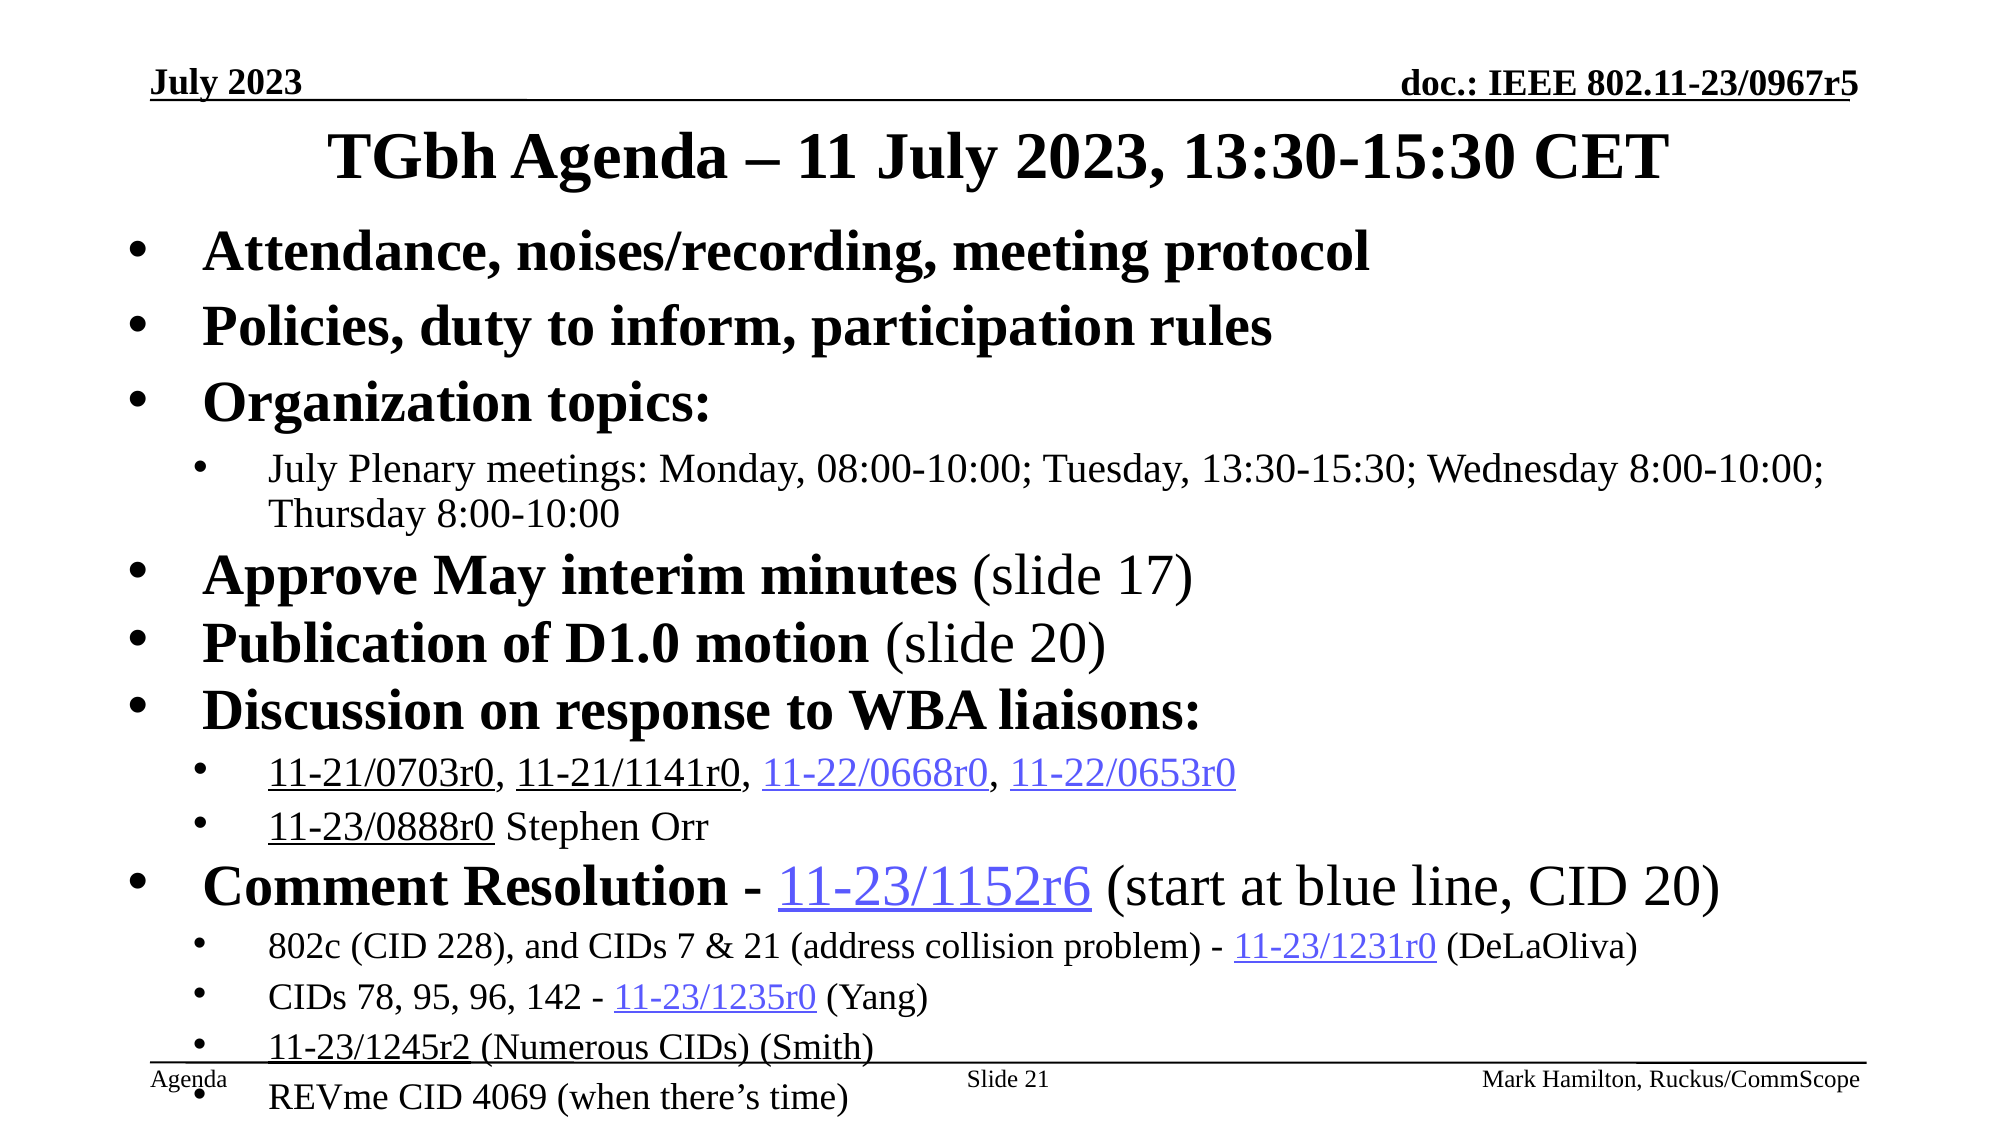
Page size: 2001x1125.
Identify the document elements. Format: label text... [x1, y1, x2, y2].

list Attendance, noises/recording, meeting protocol Policies, duty to inform, participation rules Organization topics: July Plenary meetings: Monday, 08:00-10:00; Tuesday, 13:30-15:30; Wednesday 8:00-10:00; Thursday 8:00-10:00 Approve May interim minutes (slide 17) Publication of D1.0 motion (slide 20) Discussion on response to WBA liaisons: 11-21/0703r0, 11-21/1141r0, 11-22/0668r0, 11-22/0653r0 11-23/0888r0 Stephen Orr Comment Resolution - 11-23/1152r6 (start at blue line, CID 20) 802c (CID 228), and CIDs 7 & 21 (address collision problem) - 11-23/1231r0 (DeLaOliva) CIDs 78, 95, 96, 142 - 11-23/1235r0 (Yang) 11-23/1245r2 (Numerous CIDs) (Smith) REVme CID 4069 (when there’s time) [112, 212, 1926, 1063]
slide_number Slide 21 [950, 1061, 1067, 1123]
title TGbh Agenda – 11 July 2023, 13:30-15:30 CET [149, 112, 1850, 191]
